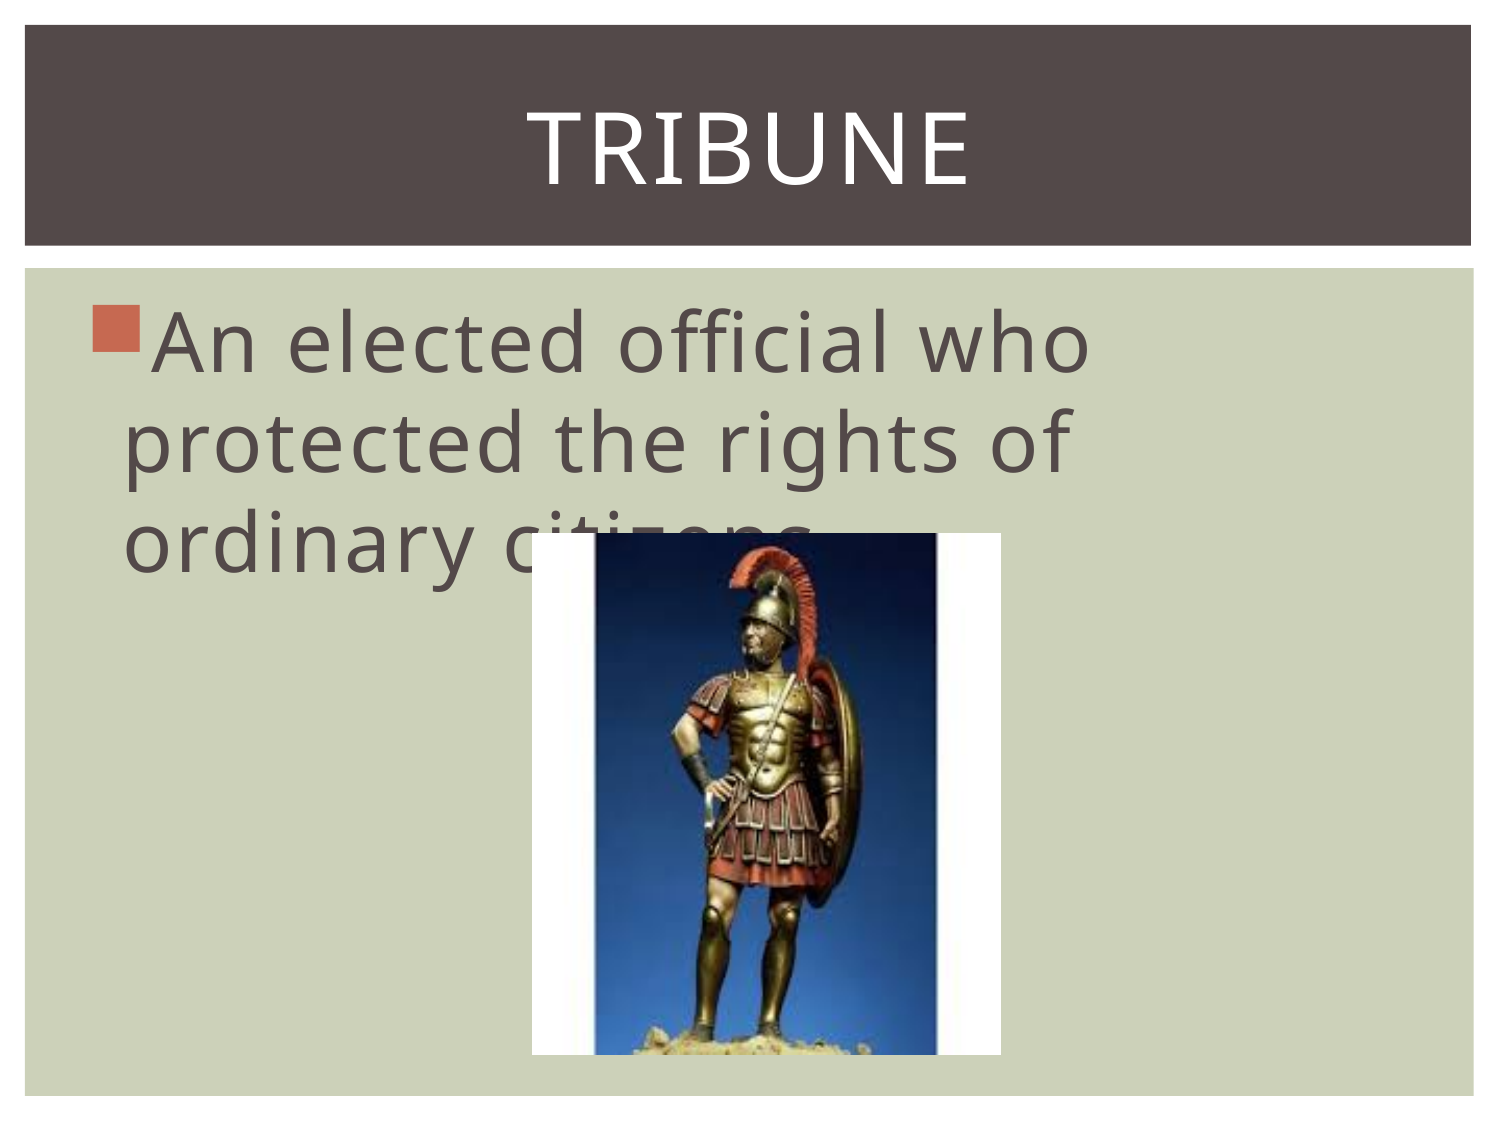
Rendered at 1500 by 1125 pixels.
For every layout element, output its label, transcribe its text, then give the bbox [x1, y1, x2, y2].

title tribune [62, 58, 1438, 232]
picture [531, 533, 1002, 1055]
list An elected official who protected the rights of ordinary citizens [62, 281, 1442, 1005]
